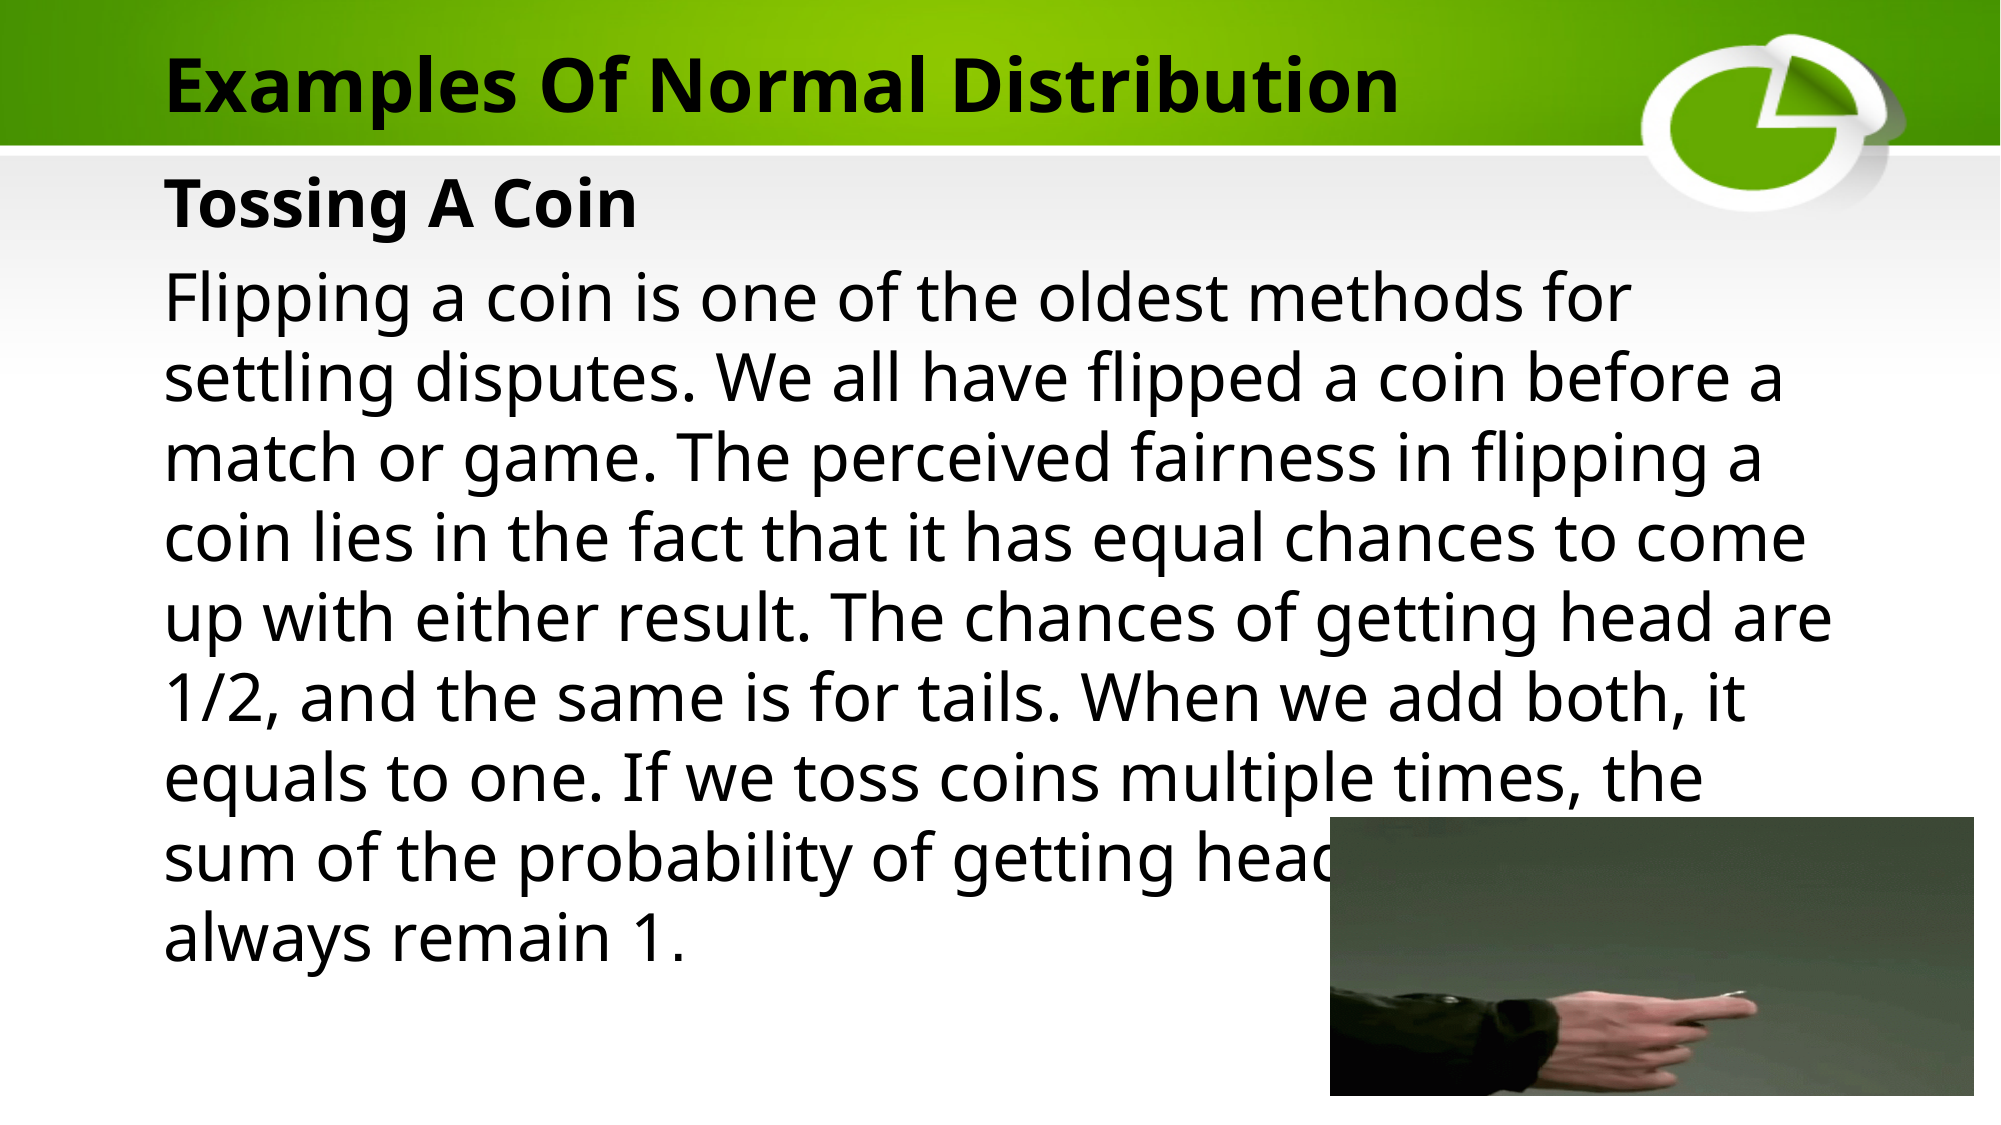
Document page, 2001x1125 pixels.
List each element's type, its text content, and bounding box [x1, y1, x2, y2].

picture [0, 0, 2001, 1125]
title Examples Of Normal Distribution [148, 18, 1874, 146]
list Tossing A Coin Flipping a coin is one of the oldest methods for settling disputes. We all have flipped a coin before a match or game. The perceived fairness in flipping a coin lies in the fact that it has equal chances to come up with either result. The chances of getting head are 1/2, and the same is for tails. When we add both, it equals to one. If we toss coins multiple times, the sum of the probability of getting heads and tails will always remain 1. [148, 153, 1874, 707]
